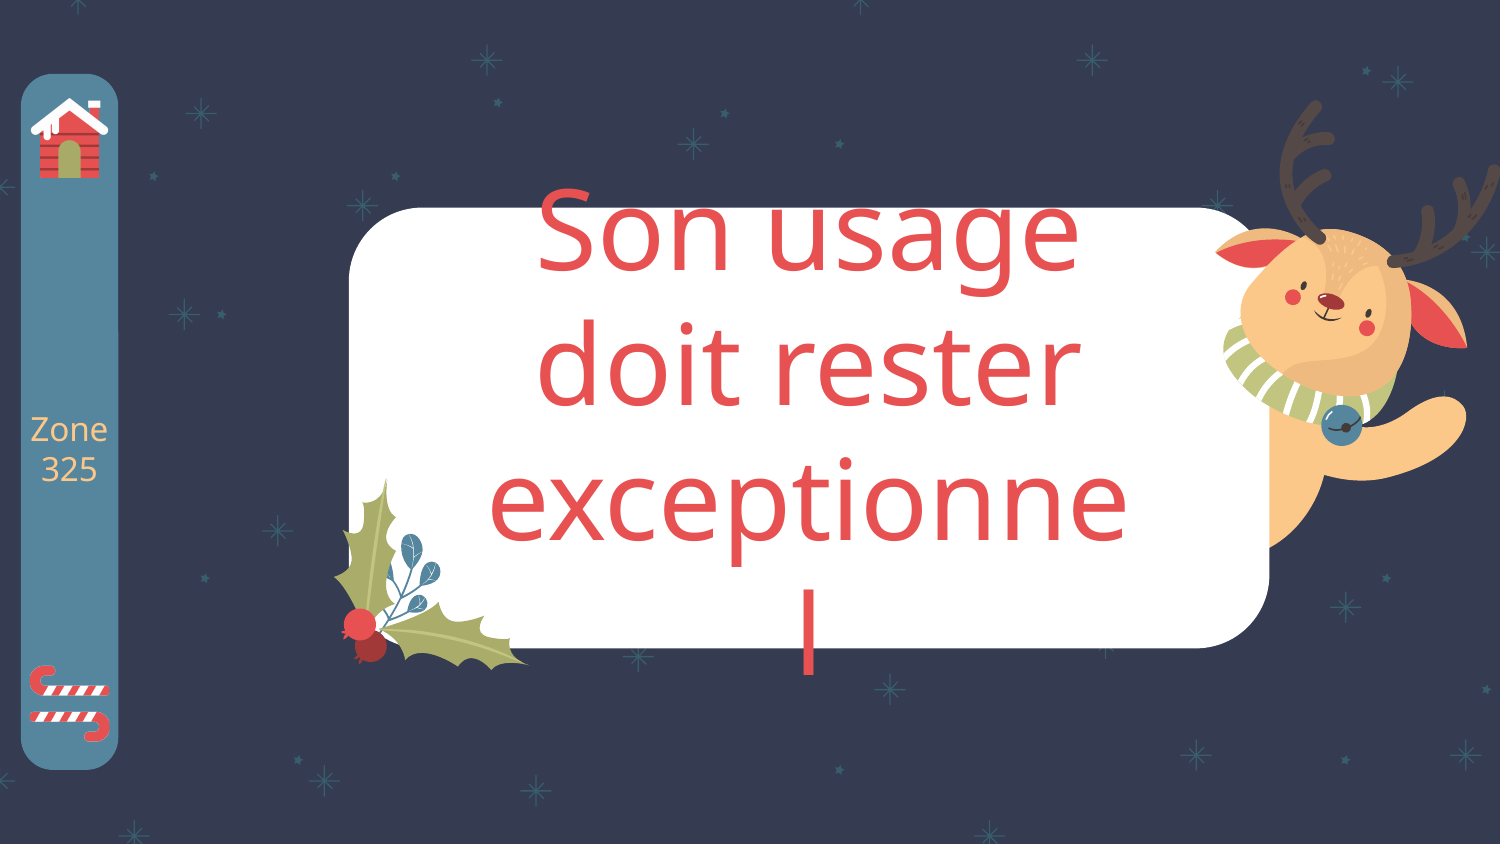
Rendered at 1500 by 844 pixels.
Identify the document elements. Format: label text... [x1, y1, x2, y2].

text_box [1224, 109, 1491, 434]
picture [29, 98, 110, 178]
title Son usage doit rester exceptionnel [477, 227, 1141, 629]
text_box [1149, 360, 1473, 584]
text_box [348, 207, 1268, 649]
title Zone 325 [29, 327, 110, 569]
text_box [331, 477, 530, 671]
picture [30, 640, 110, 767]
